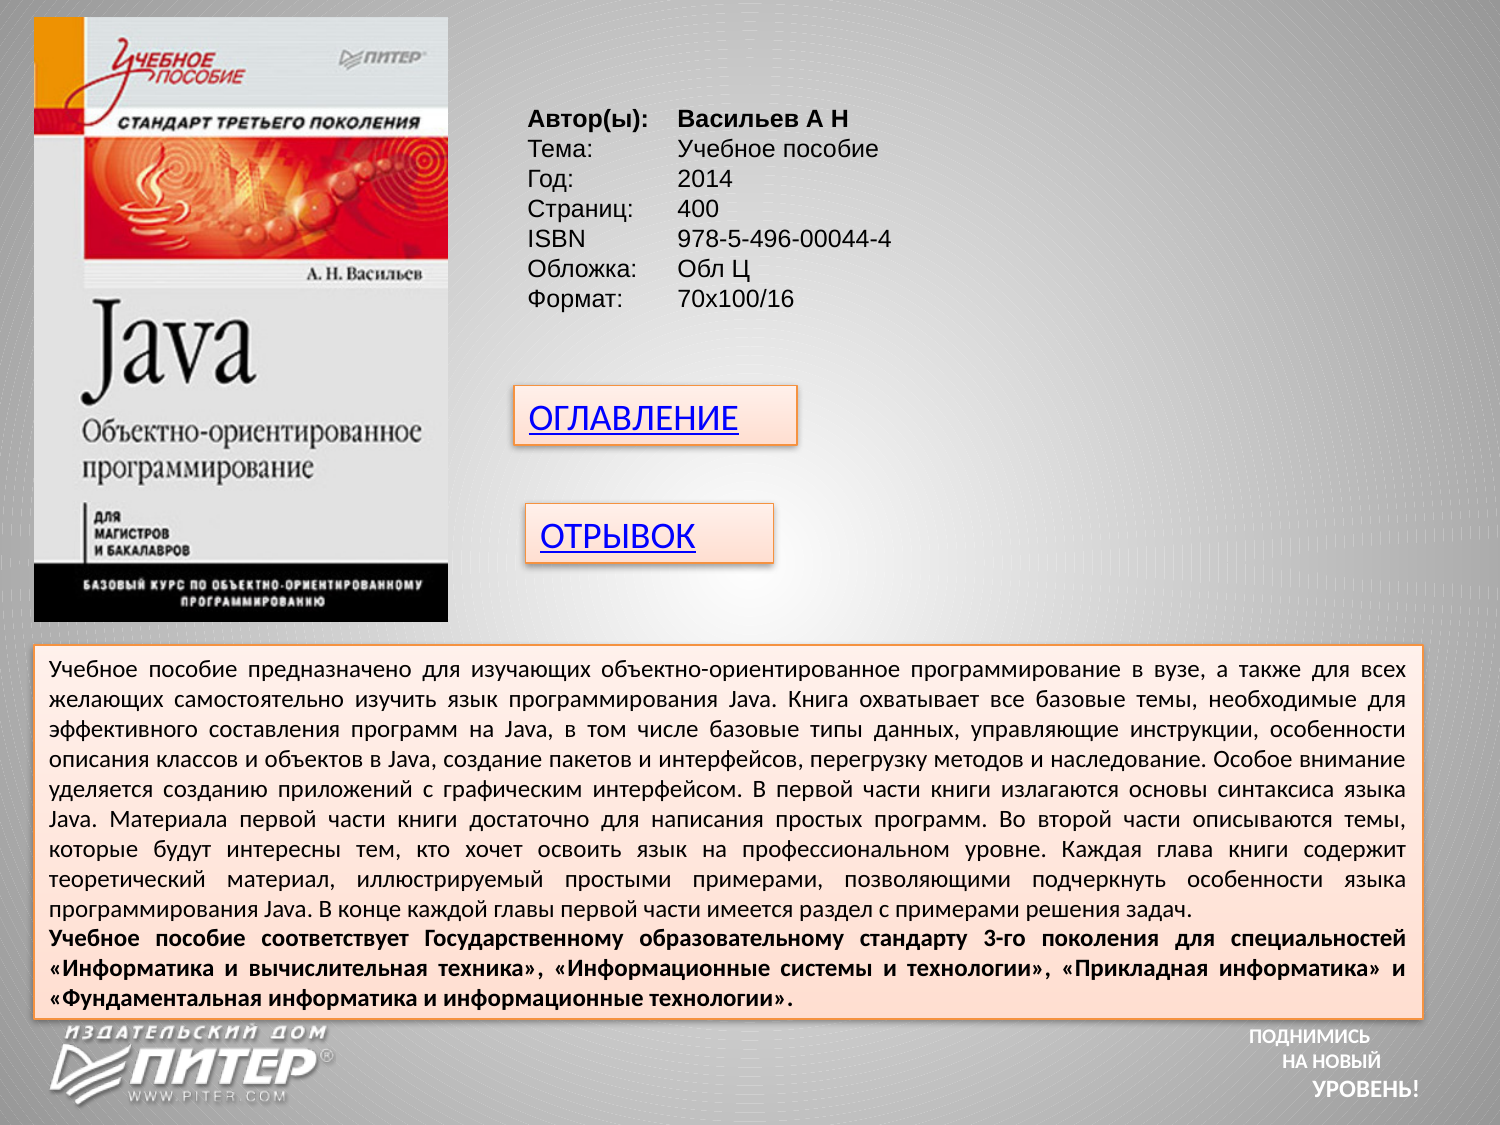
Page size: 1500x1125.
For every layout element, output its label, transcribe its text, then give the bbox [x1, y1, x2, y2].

text_box ОТРЫВОК [525, 503, 774, 564]
text_box Учебное пособие предназначено для изучающих объектно-ориентированное программирование в вузе, а также для всех желающих самостоятельно изучить язык программирования Java. Книга охватывает все базовые темы, необходимые для эффективного составления программ на Java, в том числе базовые типы данных, управляющие инструкции, особенности описания классов и объектов в Java, создание пакетов и интерфейсов, перегрузку методов и наследование. Особое внимание уделяется созданию приложений с графическим интерфейсом. В первой части книги излагаются основы синтаксиса языка Java. Материала первой части книги достаточно для написания простых программ. Во второй части описываются темы, которые будут интересны тем, кто хочет освоить язык на профессиональном уровне. Каждая глава книги содержит теоретический материал, иллюстрируемый простыми примерами, позволяющими подчеркнуть особенности языка программирования Java. В конце каждой главы первой части имеется раздел с примерами решения задач. Учебное пособие соответствует Государственному образовательному стандарту 3-го поколения для специальностей «Информатика и вычислительная техника», «Информационные системы и технологии», «Прикладная информатика» и «Фундаментальная информатика и информационные технологии». [33, 644, 1424, 1020]
text_box ОГЛАВЛЕНИЕ [513, 385, 798, 446]
picture [33, 17, 448, 622]
text_box ПОДНИМИСЬ НА НОВЫЙ УРОВЕНЬ! [1234, 1015, 1453, 1110]
picture [0, 987, 336, 1125]
text_box Автор(ы): Васильев А Н Тема: Учебное пособие Год: 2014 Страниц: 400 ISBN 978-5-496-00044-4 Обложка: Обл Ц Формат: 70х100/16 [512, 95, 1423, 320]
